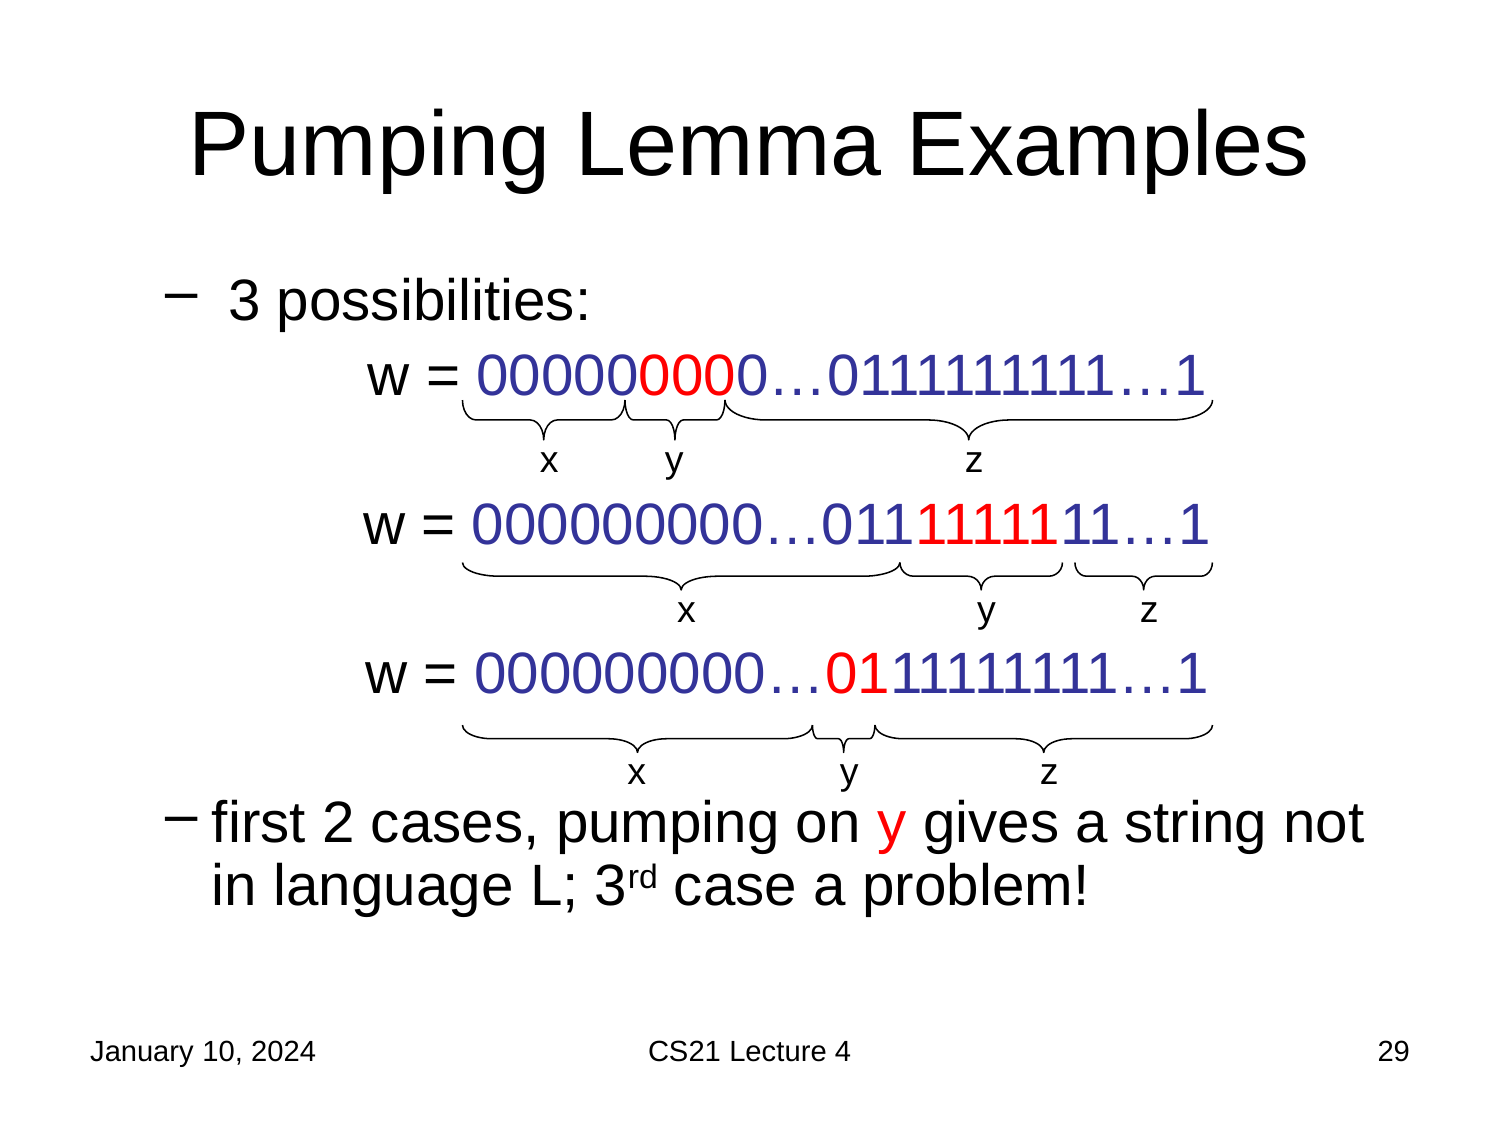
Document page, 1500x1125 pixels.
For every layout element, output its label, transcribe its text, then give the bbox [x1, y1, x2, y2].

text_box z [1124, 577, 1188, 637]
text_box y [962, 577, 1025, 637]
text_box [812, 725, 875, 739]
text_box x [524, 427, 588, 487]
title Pumping Lemma Examples [75, 45, 1425, 233]
text_box [462, 562, 900, 578]
text_box y [649, 427, 713, 487]
text_box x [662, 577, 725, 637]
slide_number 29 [1074, 1024, 1426, 1103]
footer CS21 Lecture 4 [512, 1024, 988, 1103]
text_box y [824, 739, 888, 800]
text_box [1074, 562, 1213, 577]
text_box [462, 725, 812, 739]
text_box z [949, 427, 1013, 487]
text_box [875, 725, 1213, 740]
list 3 possibilities: w = 000000000…0111111111…1 w = 000000000…0111111111…1 w = 000000000…0111111111…1 first 2 cases, pumping on y gives a string not in language L; 3rd case a problem! [75, 262, 1425, 1005]
text_box x [612, 739, 675, 800]
text_box [462, 399, 625, 427]
text_box [725, 399, 1213, 427]
text_box [624, 399, 725, 427]
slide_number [74, 1024, 426, 1103]
text_box z [1024, 739, 1088, 800]
text_box [899, 562, 1063, 577]
